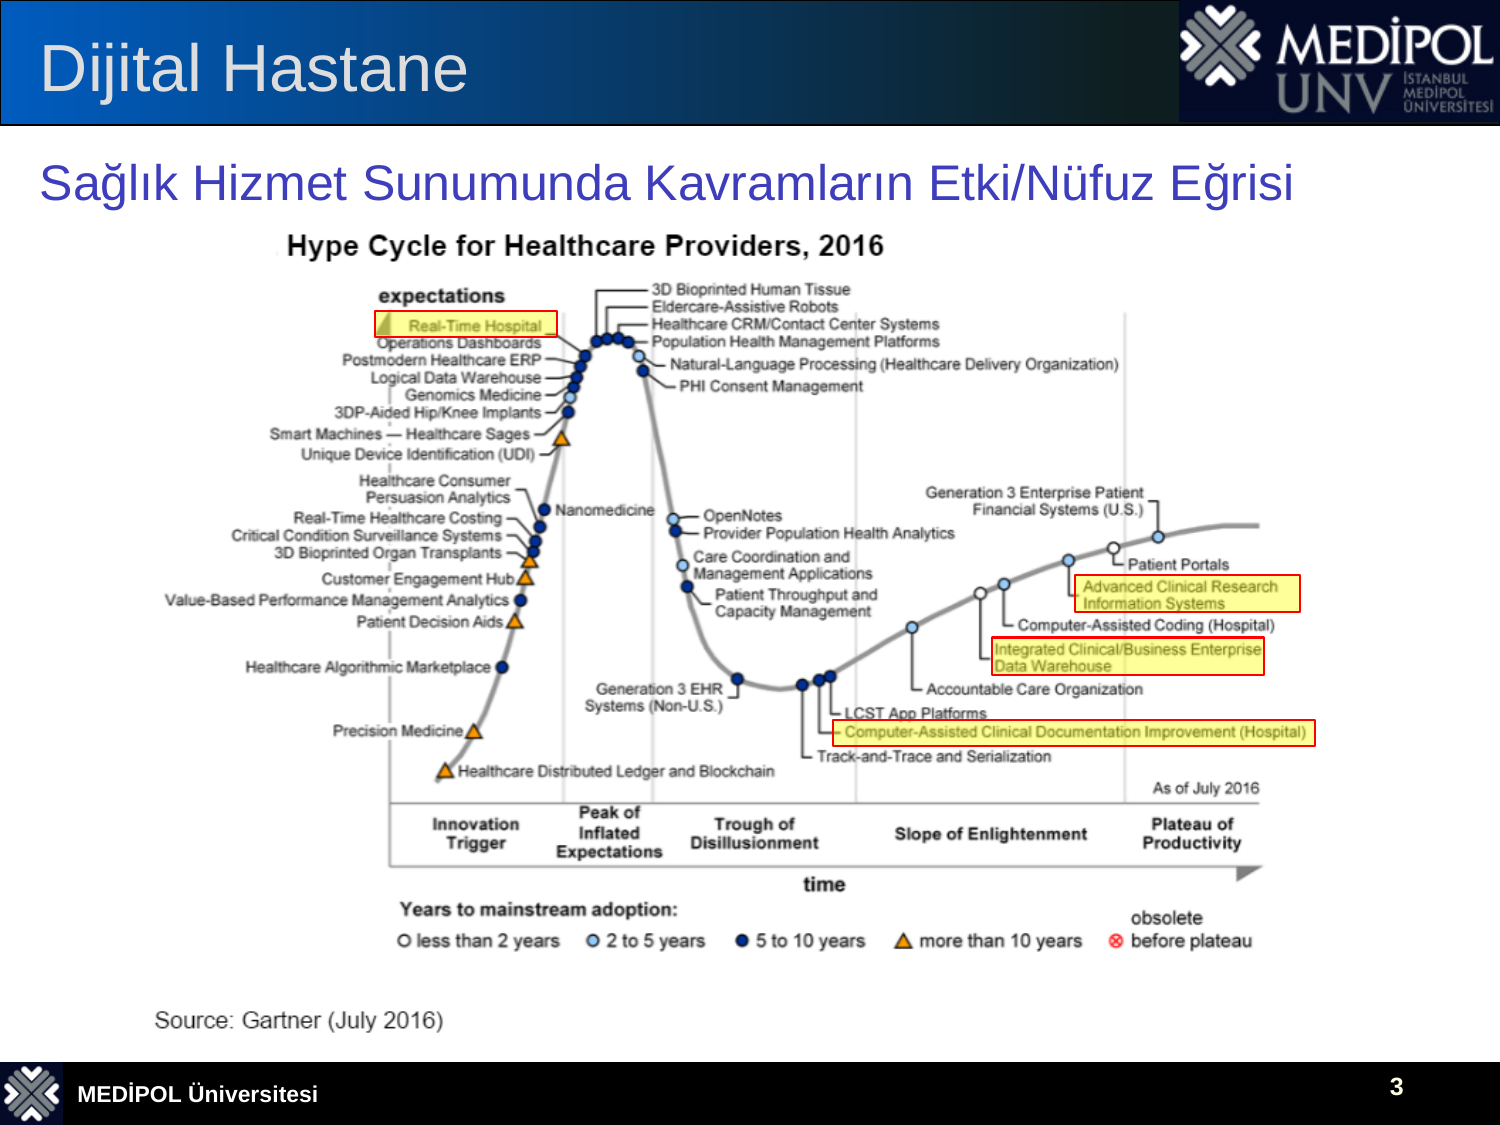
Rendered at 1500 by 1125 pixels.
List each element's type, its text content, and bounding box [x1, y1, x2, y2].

picture [1179, 0, 1500, 122]
picture [0, 1062, 63, 1125]
title Dijital Hastane [24, 17, 1313, 113]
picture [139, 212, 1361, 1057]
text_box Sağlık Hizmet Sunumunda Kavramların Etki/Nüfuz Eğrisi [24, 149, 1475, 950]
slide_number 3 [1374, 1062, 1476, 1125]
